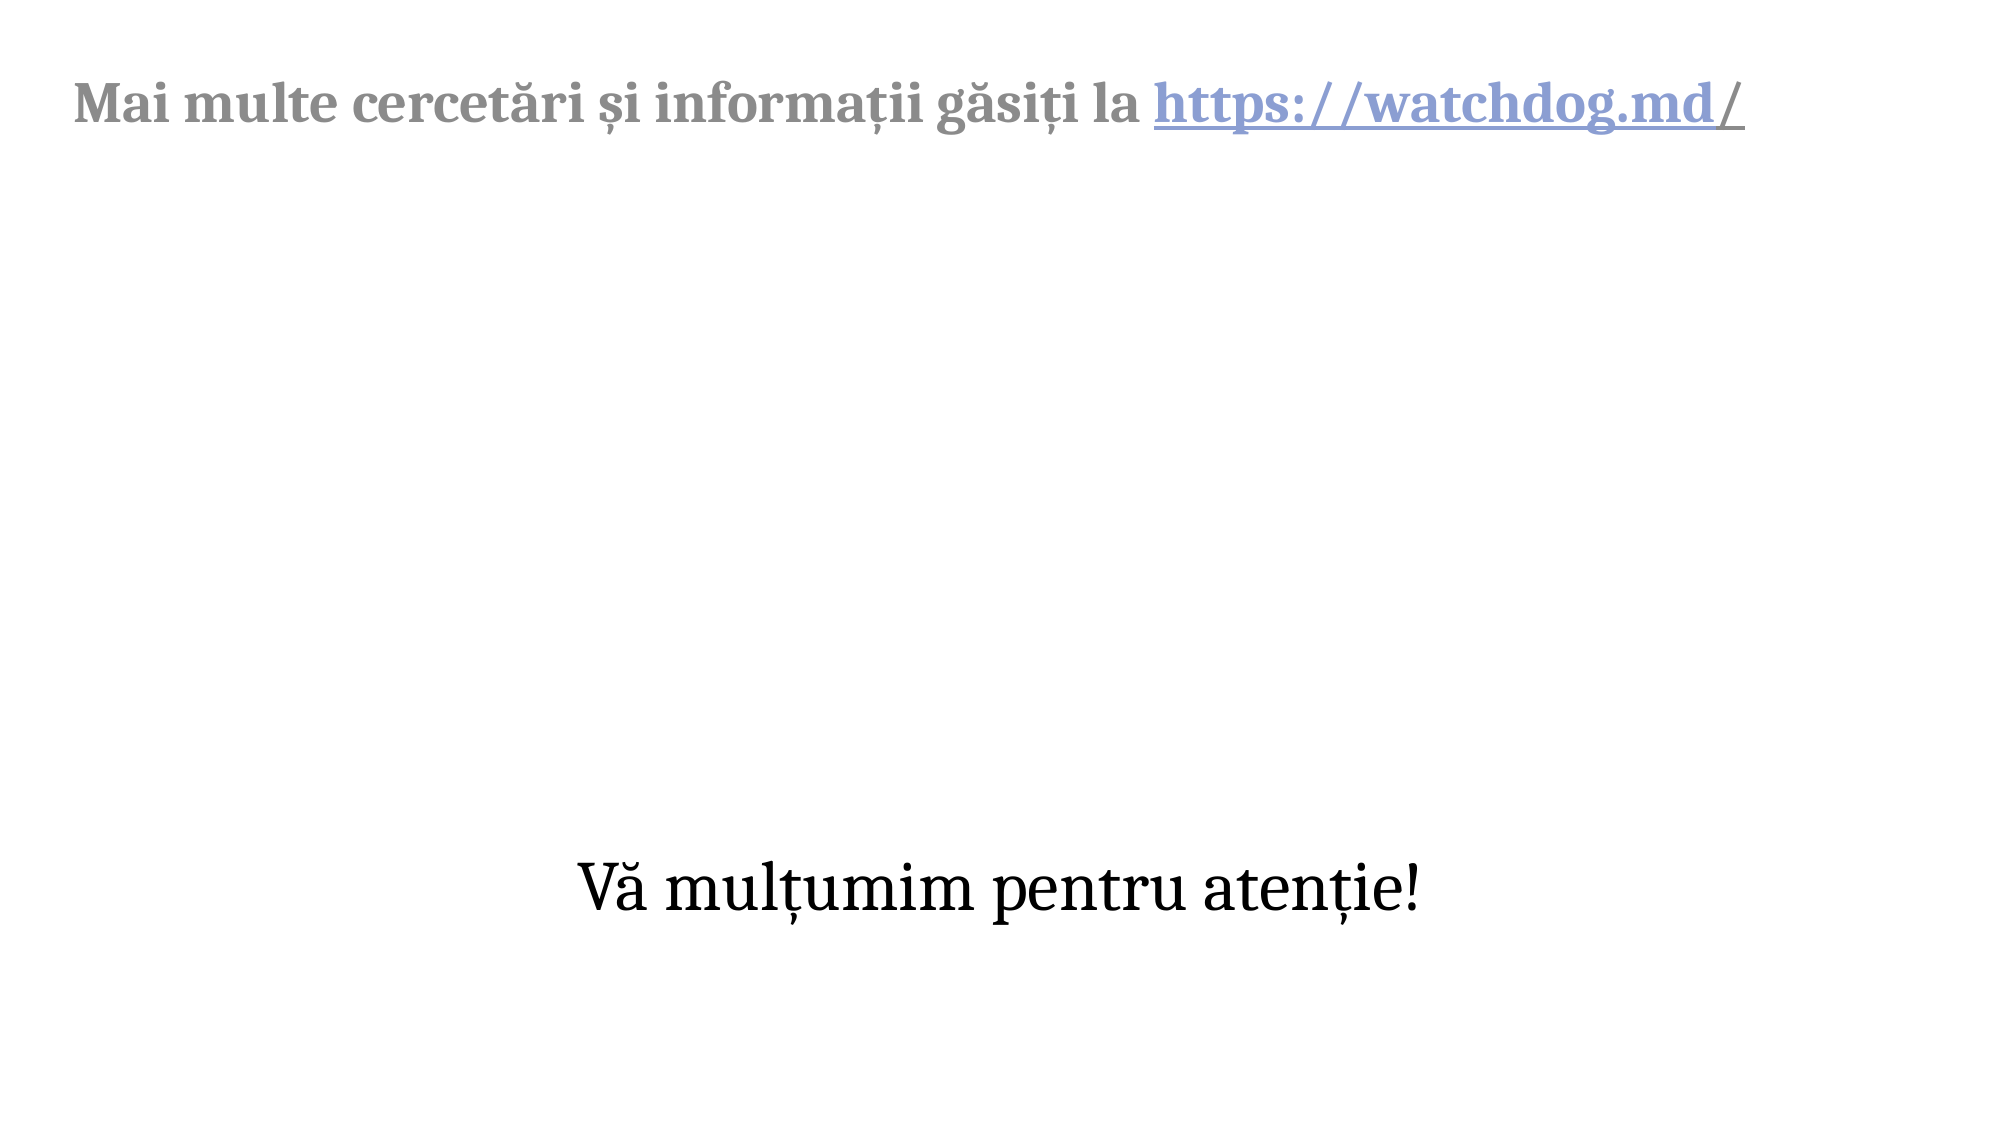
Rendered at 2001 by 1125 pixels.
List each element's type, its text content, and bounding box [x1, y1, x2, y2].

list Mai multe cercetări și informații găsiți la https://watchdog.md/ [58, 64, 1829, 342]
title Vă mulțumim pentru atenție! [562, 685, 1924, 934]
